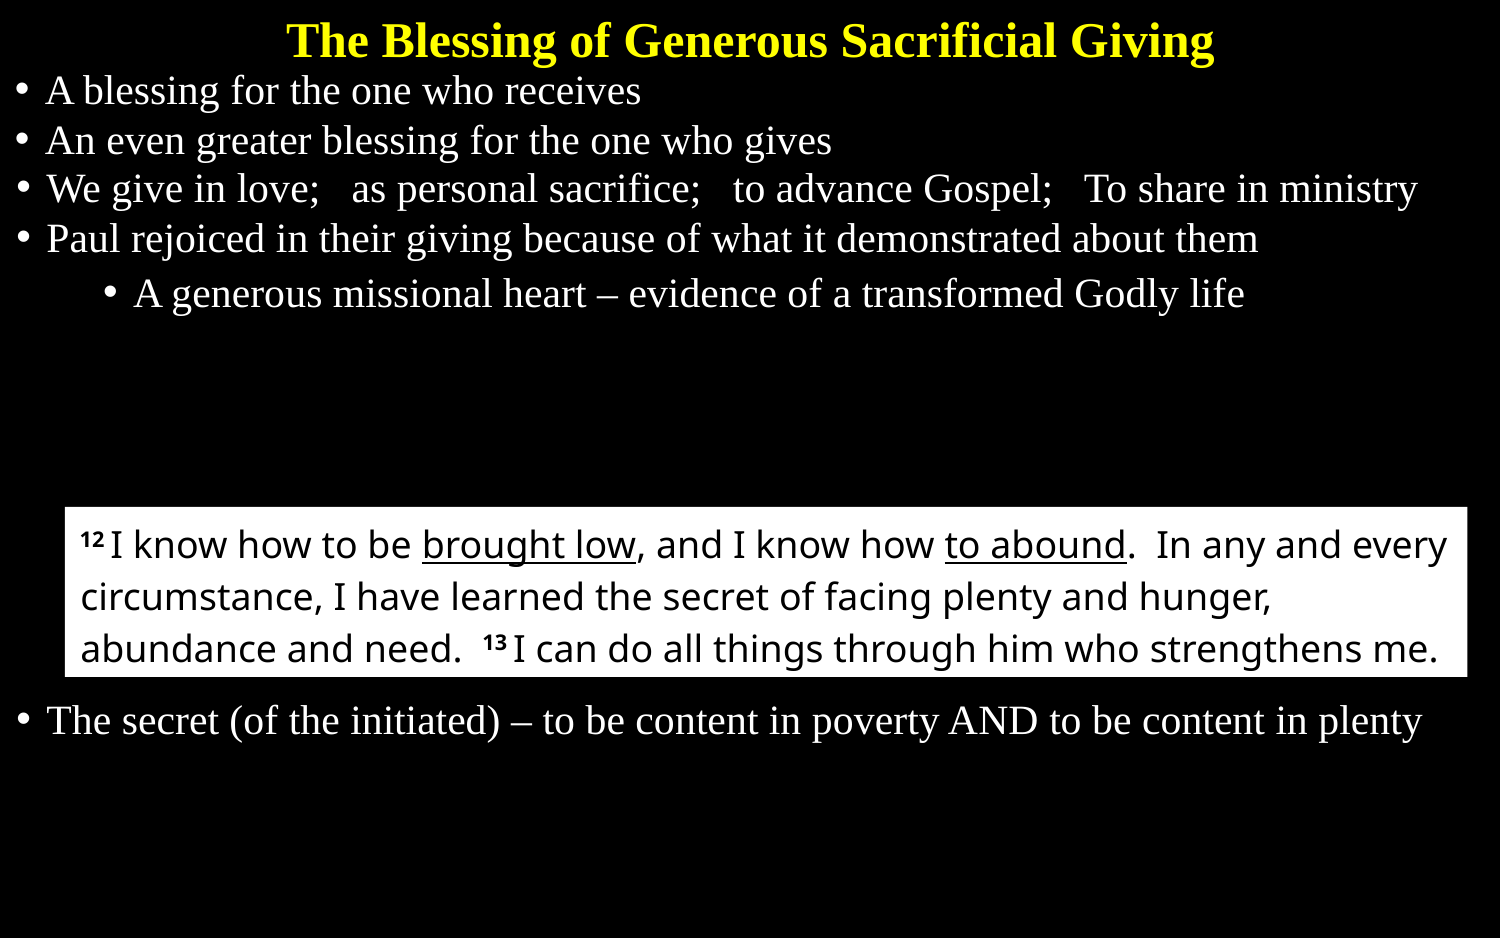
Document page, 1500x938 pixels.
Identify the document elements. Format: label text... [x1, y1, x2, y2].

text_box The Blessing of Generous Sacrificial Giving [1, 0, 1500, 75]
text_box A blessing for the one who receives An even greater blessing for the one who gives [0, 55, 1492, 171]
text_box 12 I know how to be brought low, and I know how to abound. In any and every circumstance, I have learned the secret of facing plenty and hunger, abundance and need. 13 I can do all things through him who strengthens me. [64, 506, 1468, 677]
text_box We give in love; as personal sacrifice; to advance Gospel; To share in ministry Paul rejoiced in their giving because of what it demonstrated about them [1, 153, 1493, 269]
text_box A generous missional heart – evidence of a transformed Godly life [88, 258, 1491, 324]
text_box The secret (of the initiated) – to be content in poverty AND to be content in plenty [1, 685, 1493, 751]
